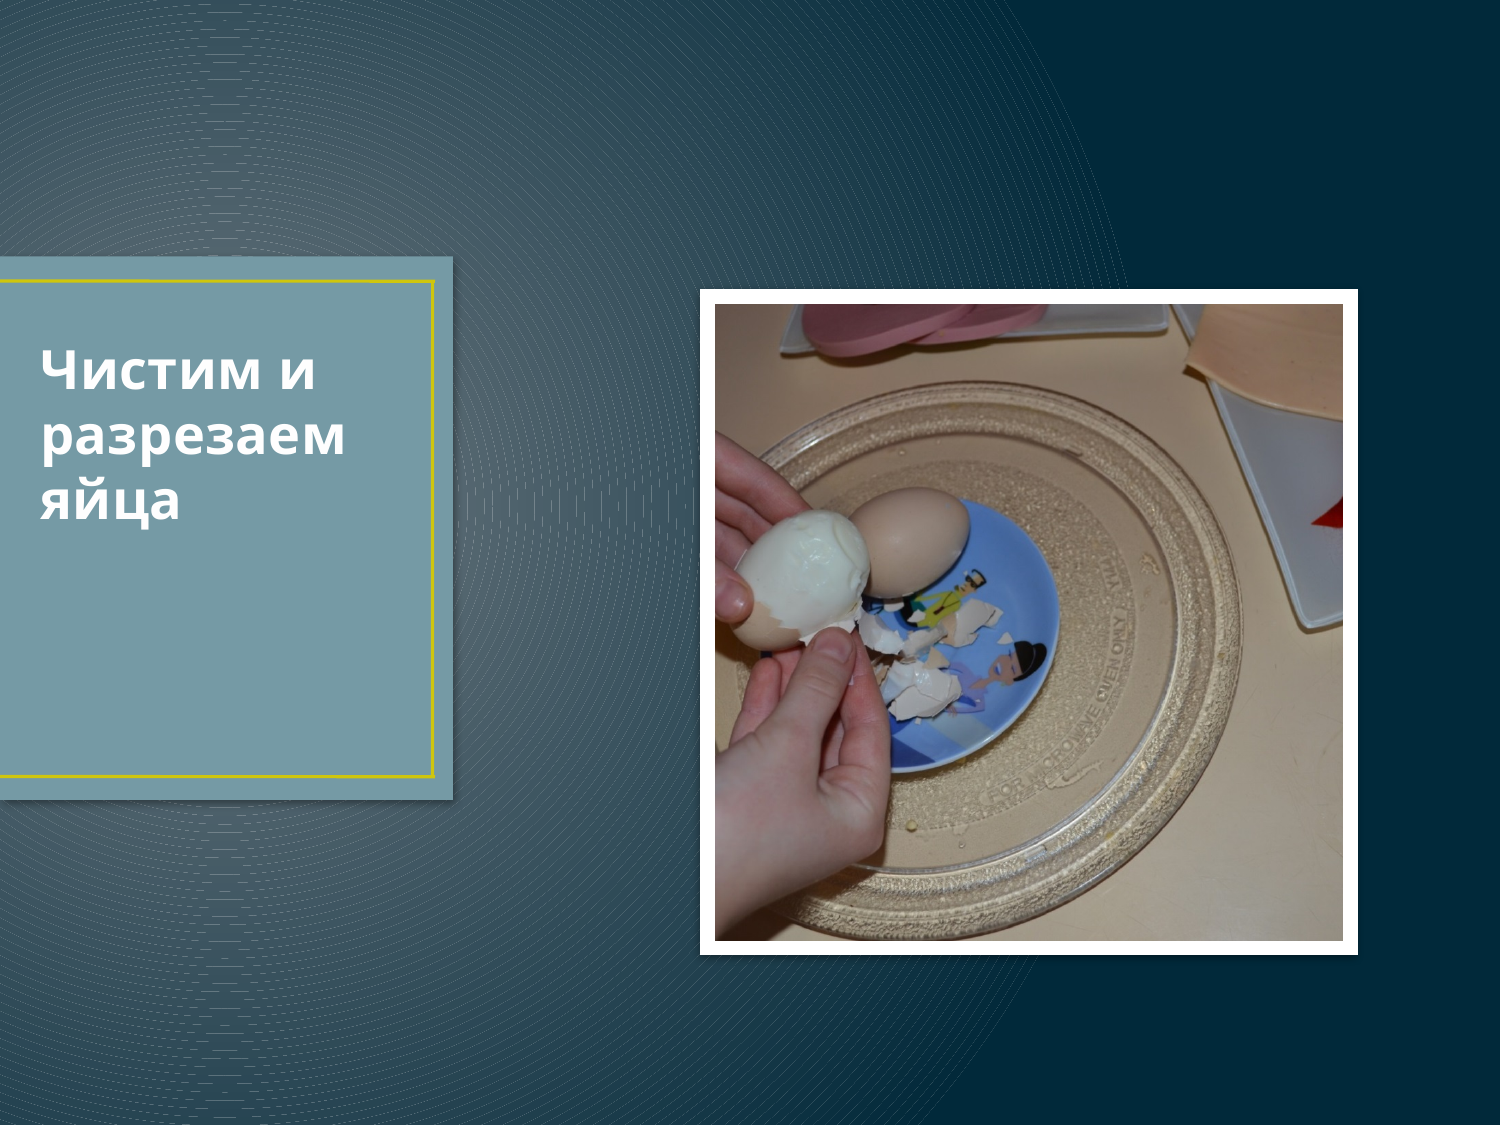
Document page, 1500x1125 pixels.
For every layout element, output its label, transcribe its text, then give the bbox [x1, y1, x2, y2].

picture [714, 303, 1344, 941]
title Чистим и разрезаем яйца [25, 312, 416, 538]
